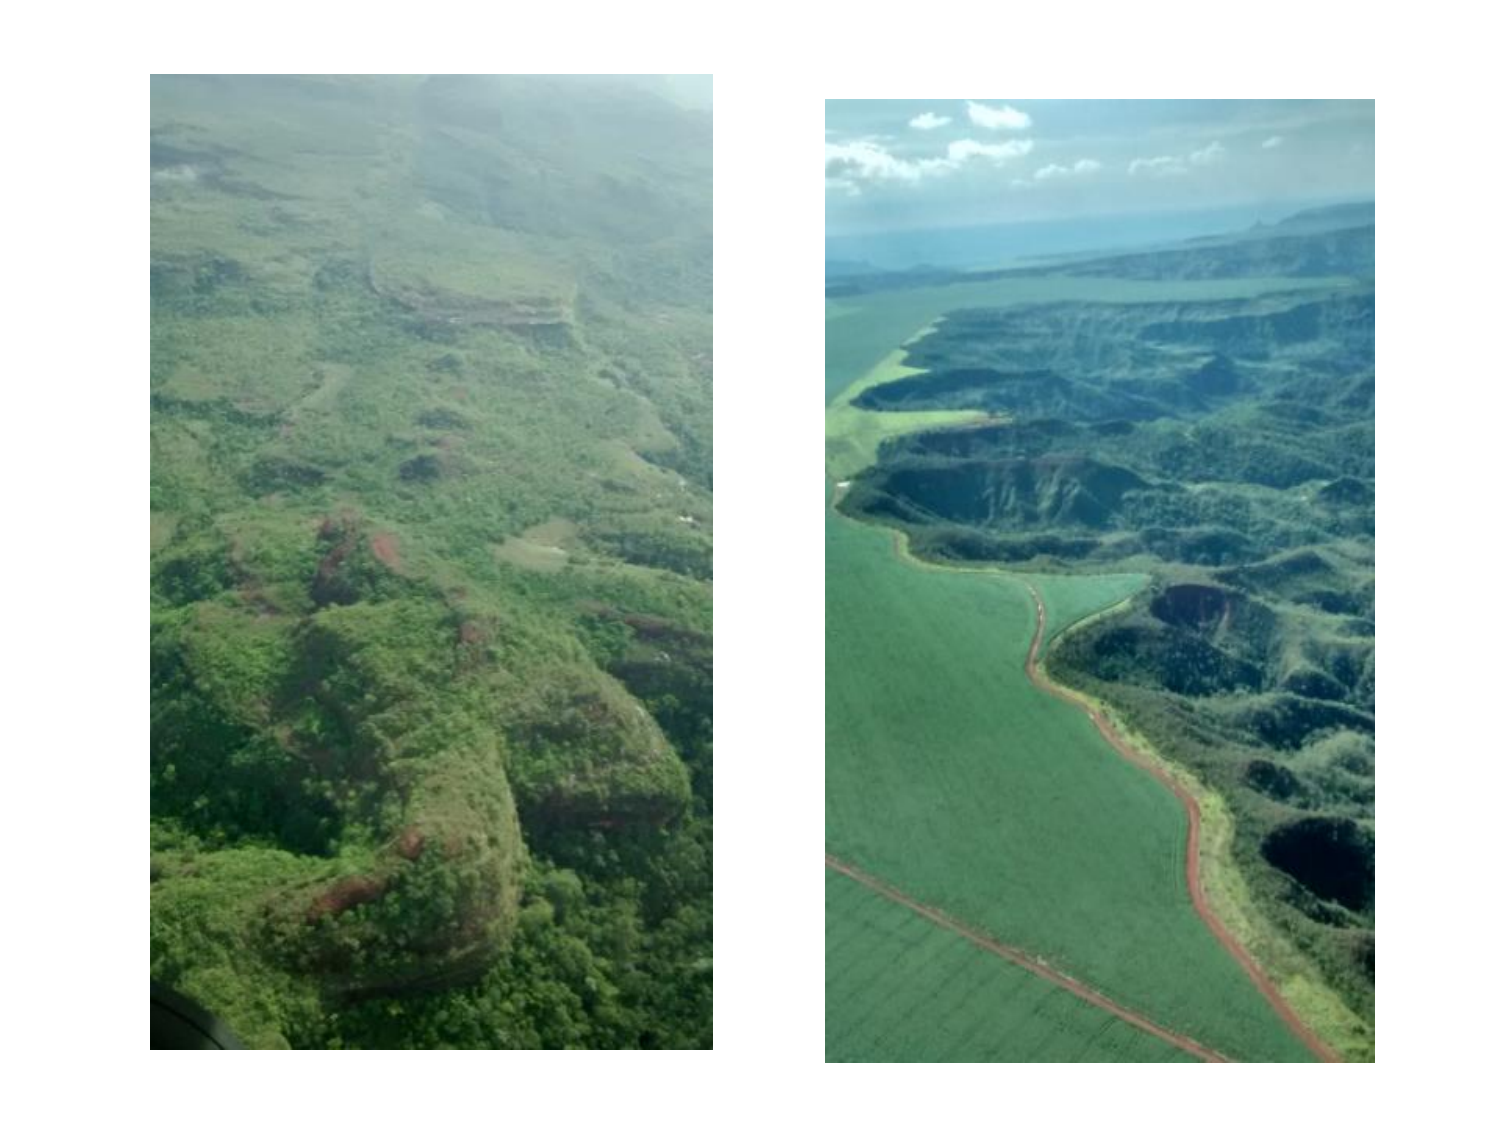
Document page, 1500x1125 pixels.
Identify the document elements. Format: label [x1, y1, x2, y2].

picture [149, 74, 713, 1050]
picture [824, 99, 1376, 1063]
